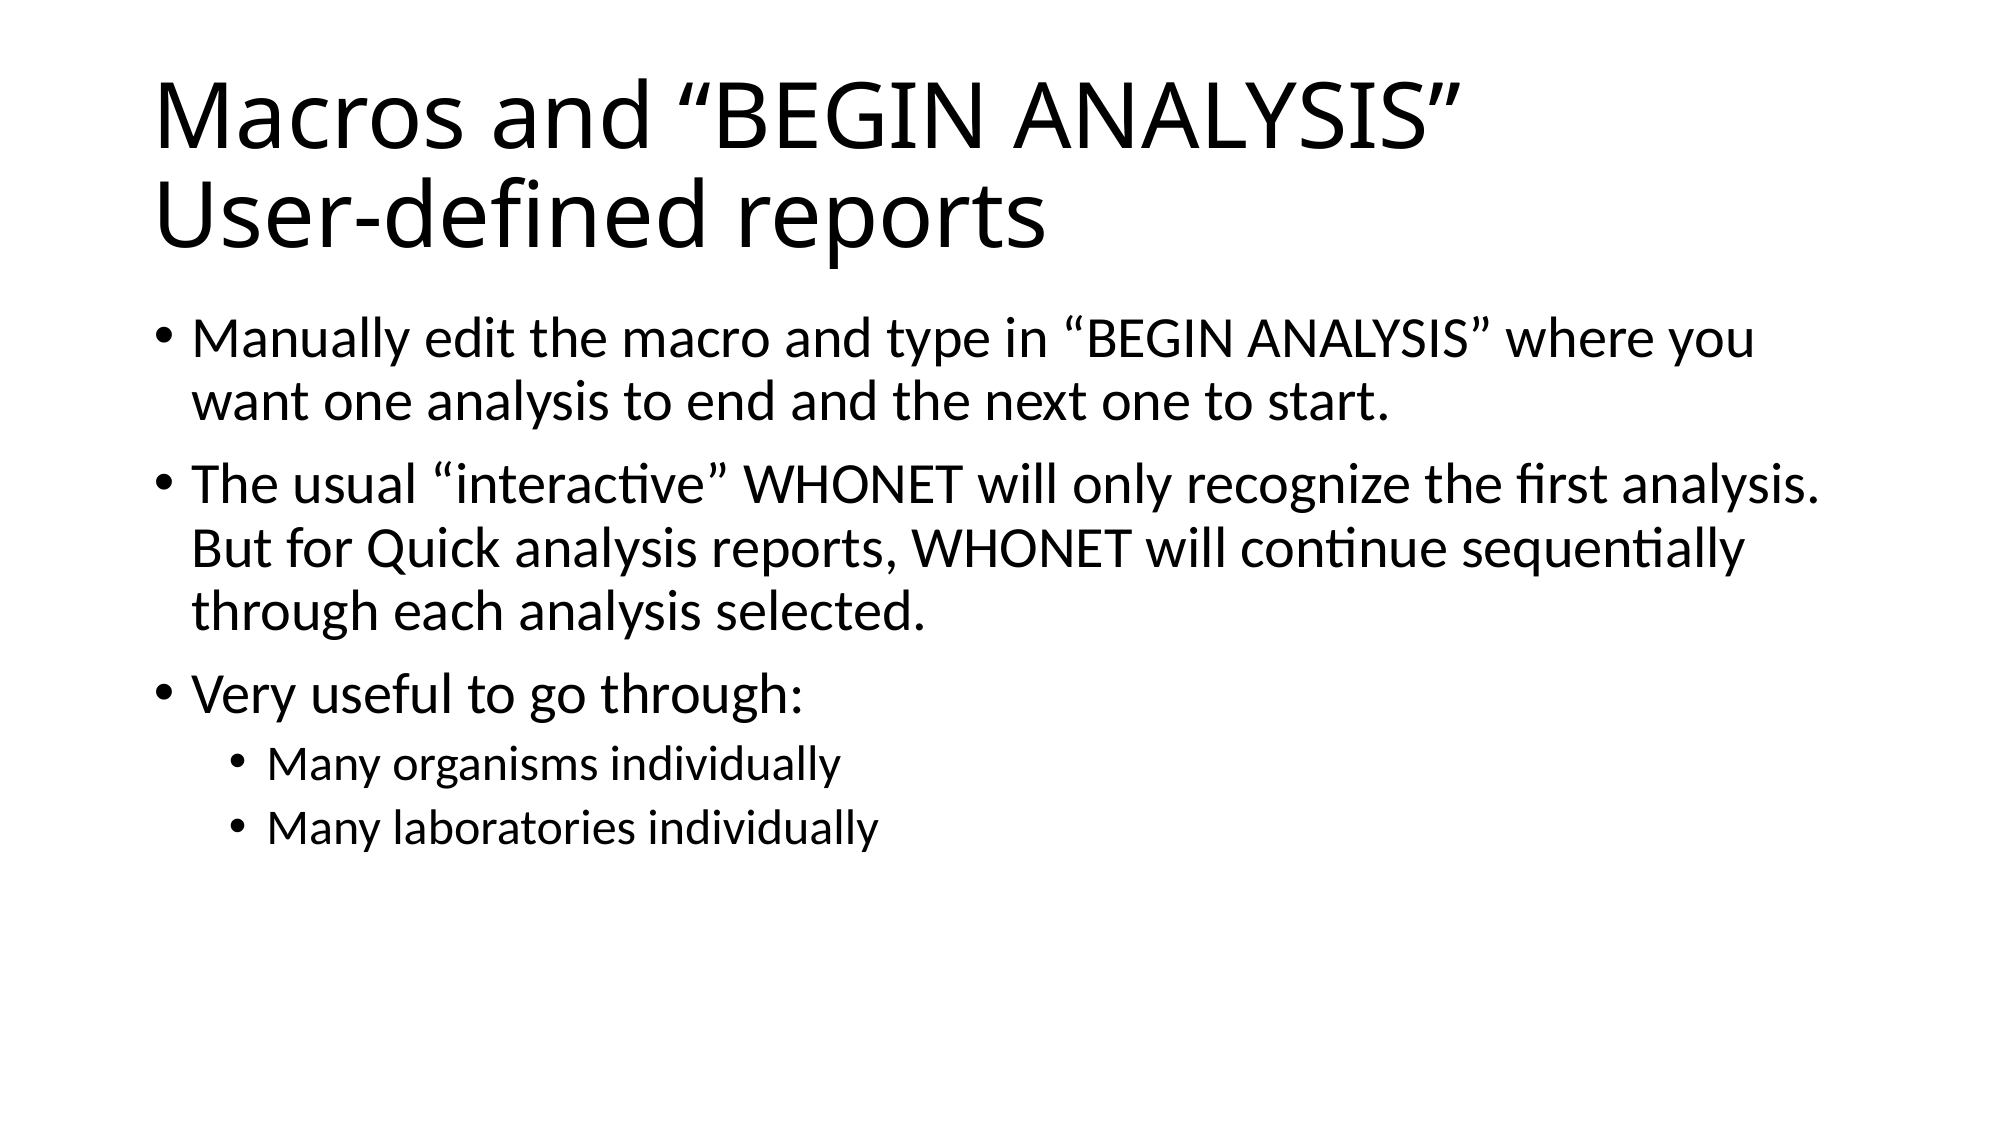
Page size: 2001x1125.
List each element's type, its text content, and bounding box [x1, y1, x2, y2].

list Manually edit the macro and type in “BEGIN ANALYSIS” where you want one analysis to end and the next one to start. The usual “interactive” WHONET will only recognize the first analysis. But for Quick analysis reports, WHONET will continue sequentially through each analysis selected. Very useful to go through: Many organisms individually Many laboratories individually [139, 299, 1864, 1014]
title Macros and “BEGIN ANALYSIS” User-defined reports [137, 59, 1863, 278]
